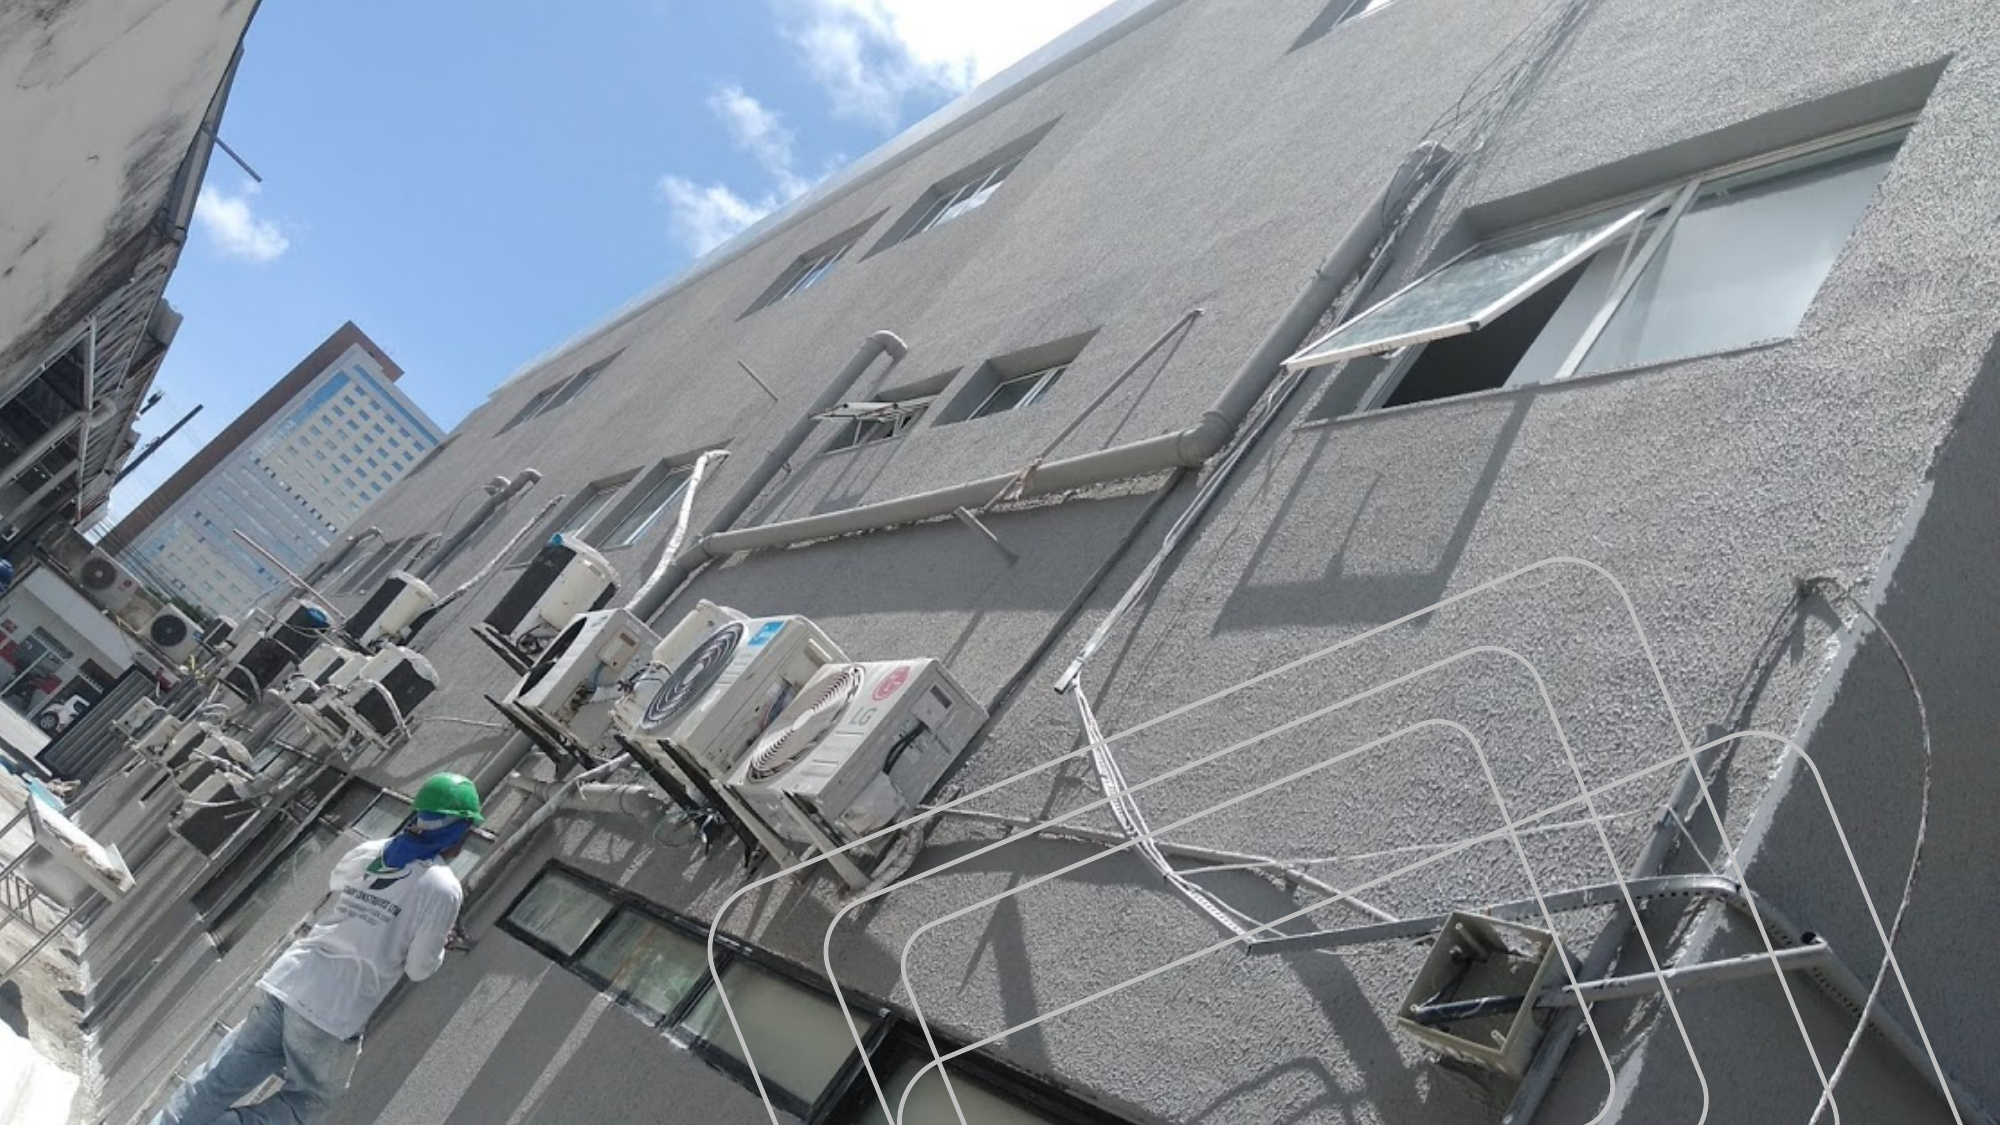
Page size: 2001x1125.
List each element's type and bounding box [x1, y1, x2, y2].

text_box [780, 699, 1957, 1125]
picture [0, 0, 2000, 1125]
